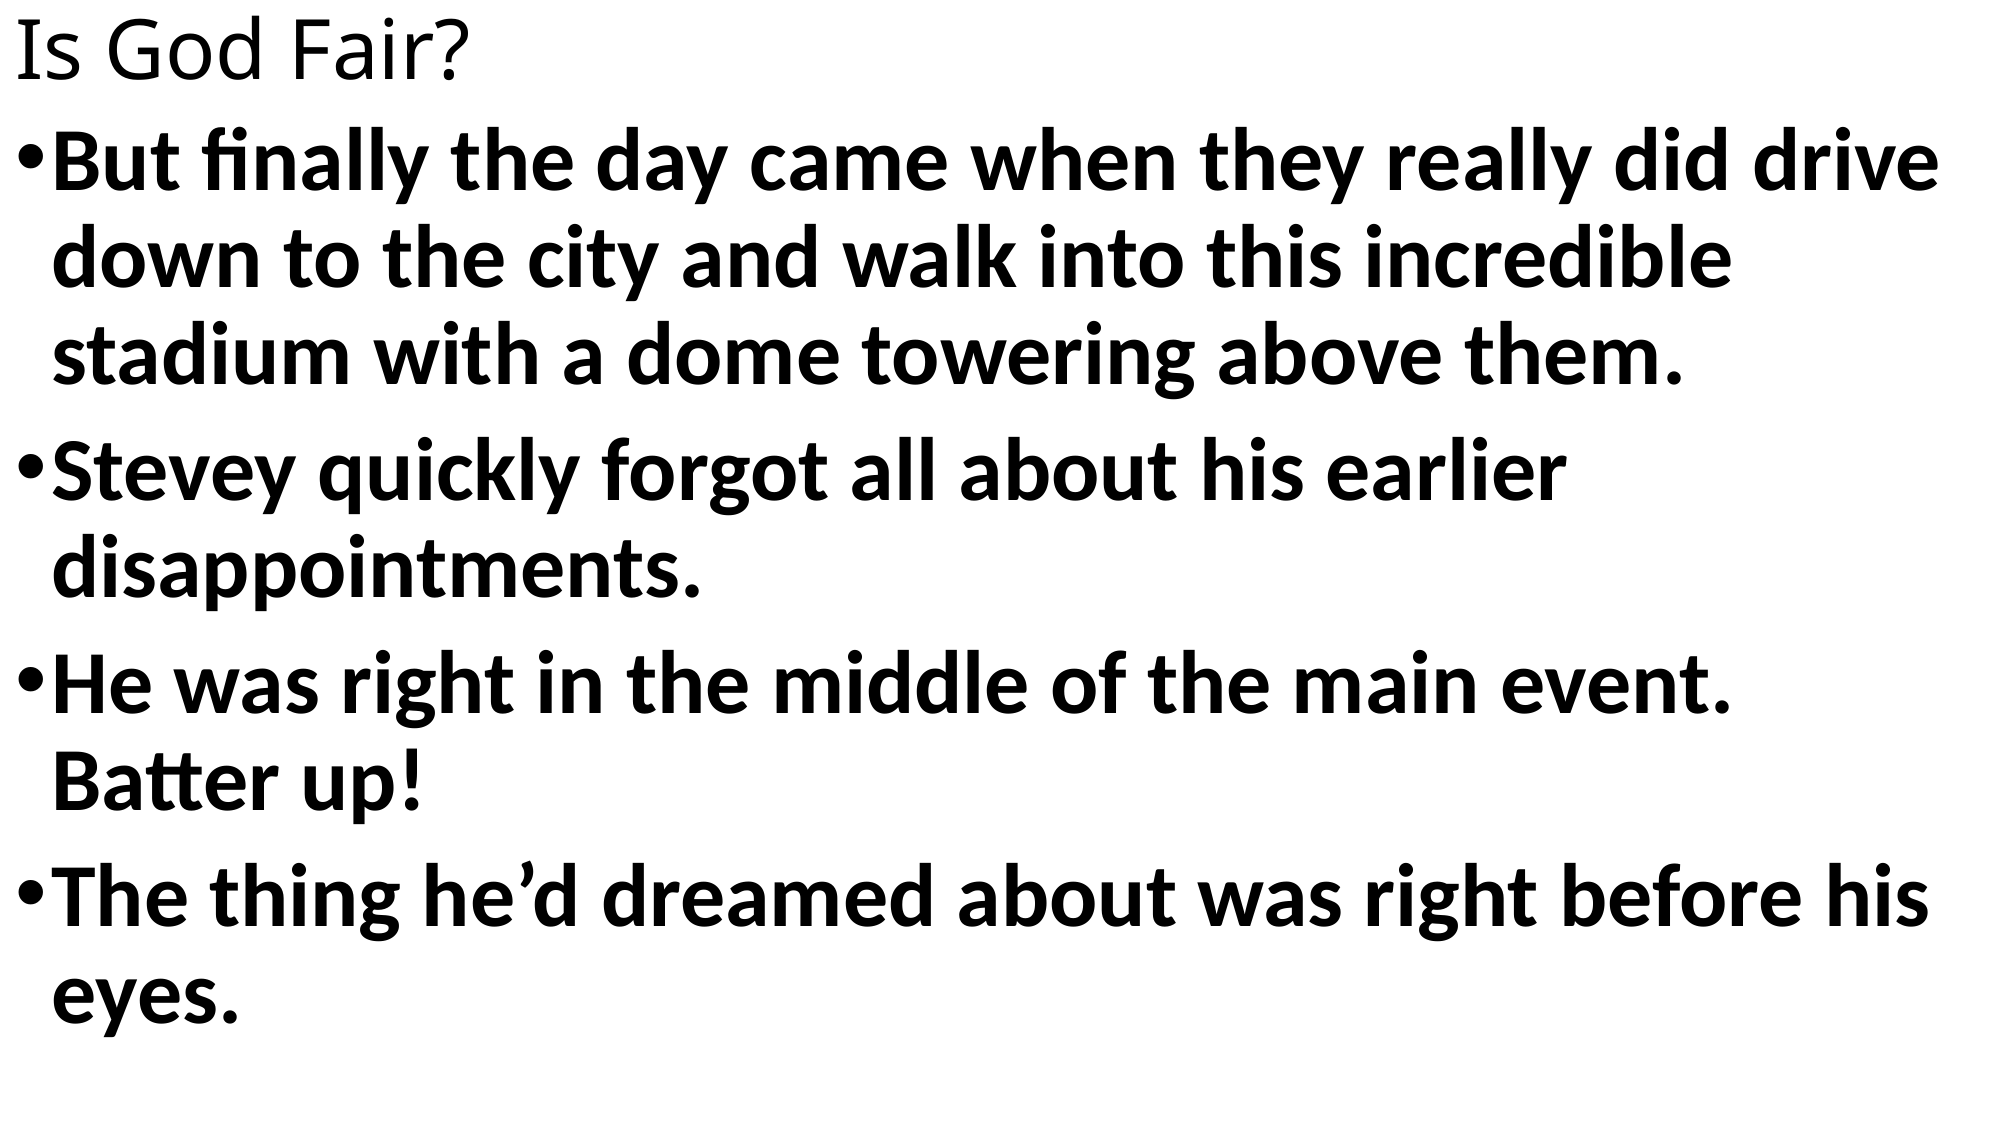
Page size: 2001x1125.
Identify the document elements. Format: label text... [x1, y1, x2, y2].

title Is God Fair? [0, 0, 2000, 105]
list But finally the day came when they really did drive down to the city and walk into this incredible stadium with a dome towering above them. Stevey quickly forgot all about his earlier disappointments. He was right in the middle of the main event. Batter up! The thing he’d dreamed about was right before his eyes. [0, 105, 2000, 1125]
